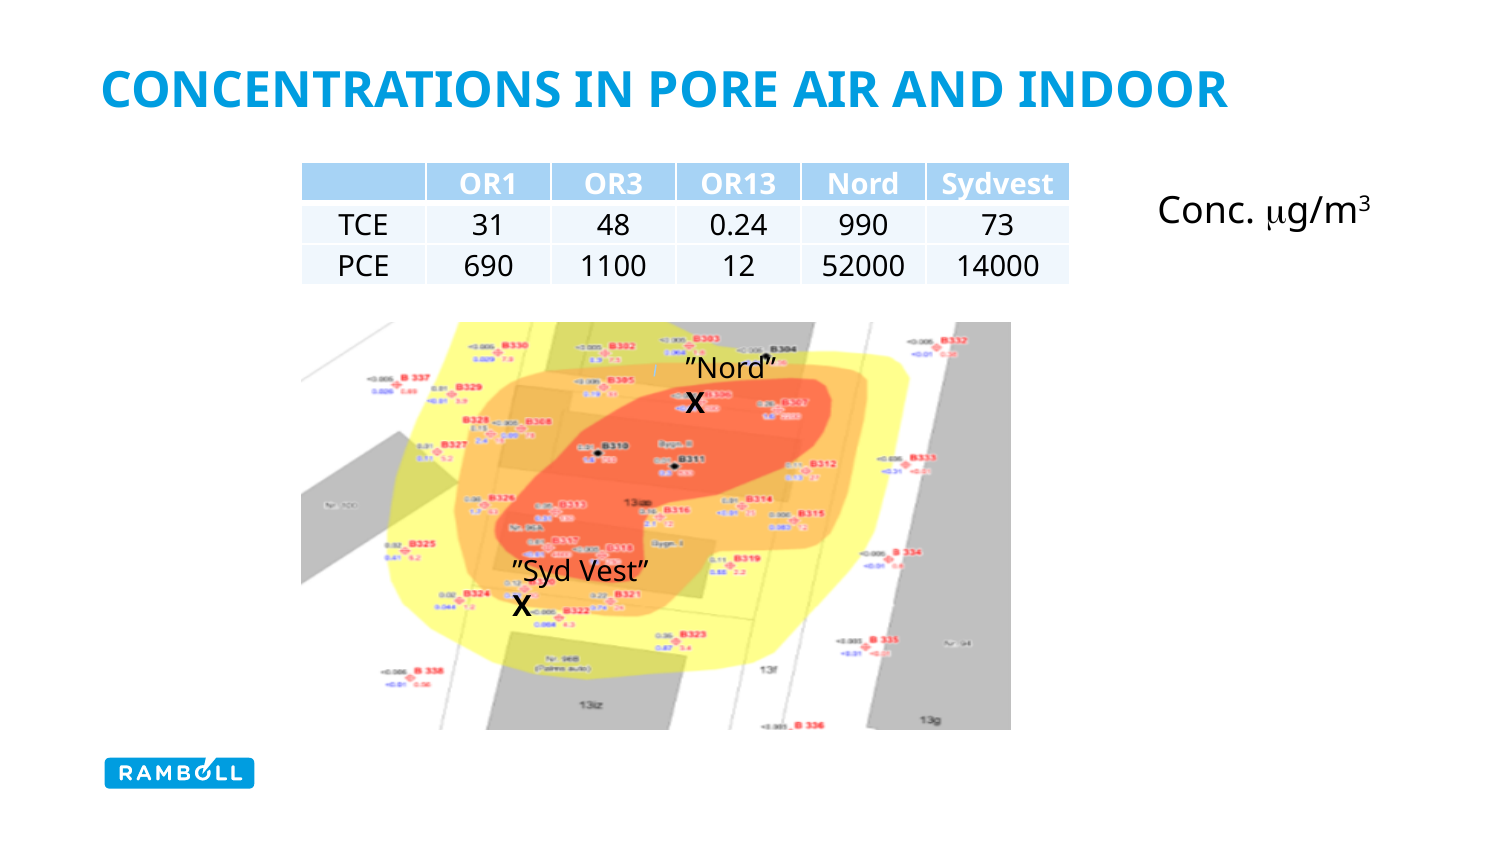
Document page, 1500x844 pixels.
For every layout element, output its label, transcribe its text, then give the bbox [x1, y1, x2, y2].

table_header OR3 [552, 163, 675, 200]
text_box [653, 364, 657, 377]
table_cell 48 [552, 206, 675, 243]
title Concentrations in pore air and indoor [100, 55, 1400, 186]
table_cell 990 [802, 206, 925, 243]
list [301, 321, 1011, 730]
table_cell 31 [427, 206, 550, 243]
table_cell 73 [927, 206, 1069, 243]
table_header Nord [802, 163, 925, 200]
table_cell 52000 [802, 245, 925, 284]
table_cell 12 [677, 245, 800, 284]
table_cell 14000 [927, 245, 1069, 284]
table_cell TCE [302, 206, 425, 243]
text_box Conc. mg/m3 [1151, 185, 1388, 231]
table_header Sydvest [927, 163, 1069, 200]
table_header [302, 163, 425, 200]
table_header OR13 [677, 163, 800, 200]
table_cell PCE [302, 245, 425, 284]
table_cell 690 [427, 245, 550, 284]
table_cell 1100 [552, 245, 675, 284]
table_cell 0.24 [677, 206, 800, 243]
table_header OR1 [427, 163, 550, 200]
